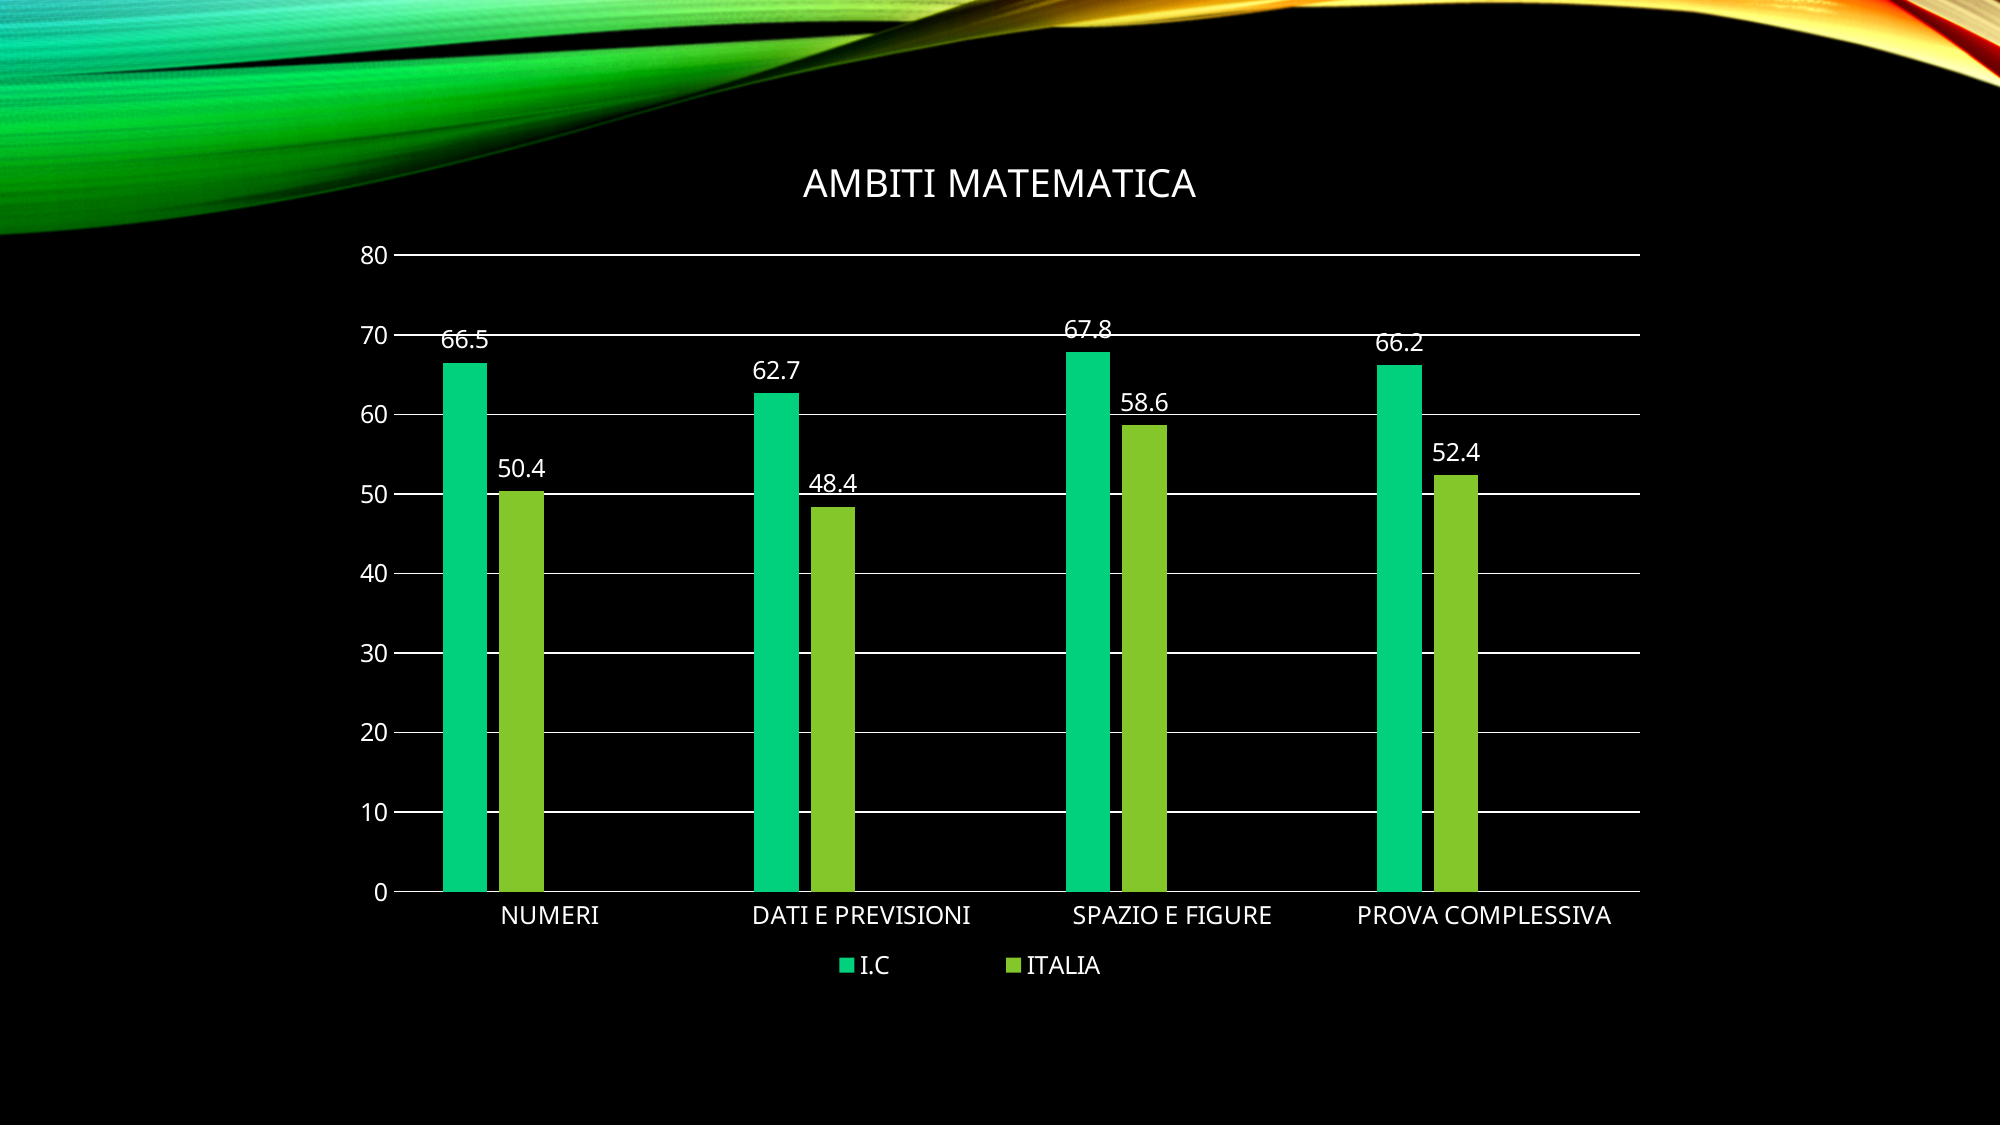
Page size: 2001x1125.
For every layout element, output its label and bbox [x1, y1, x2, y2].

picture [0, 0, 2000, 237]
chart [332, 117, 1667, 1008]
